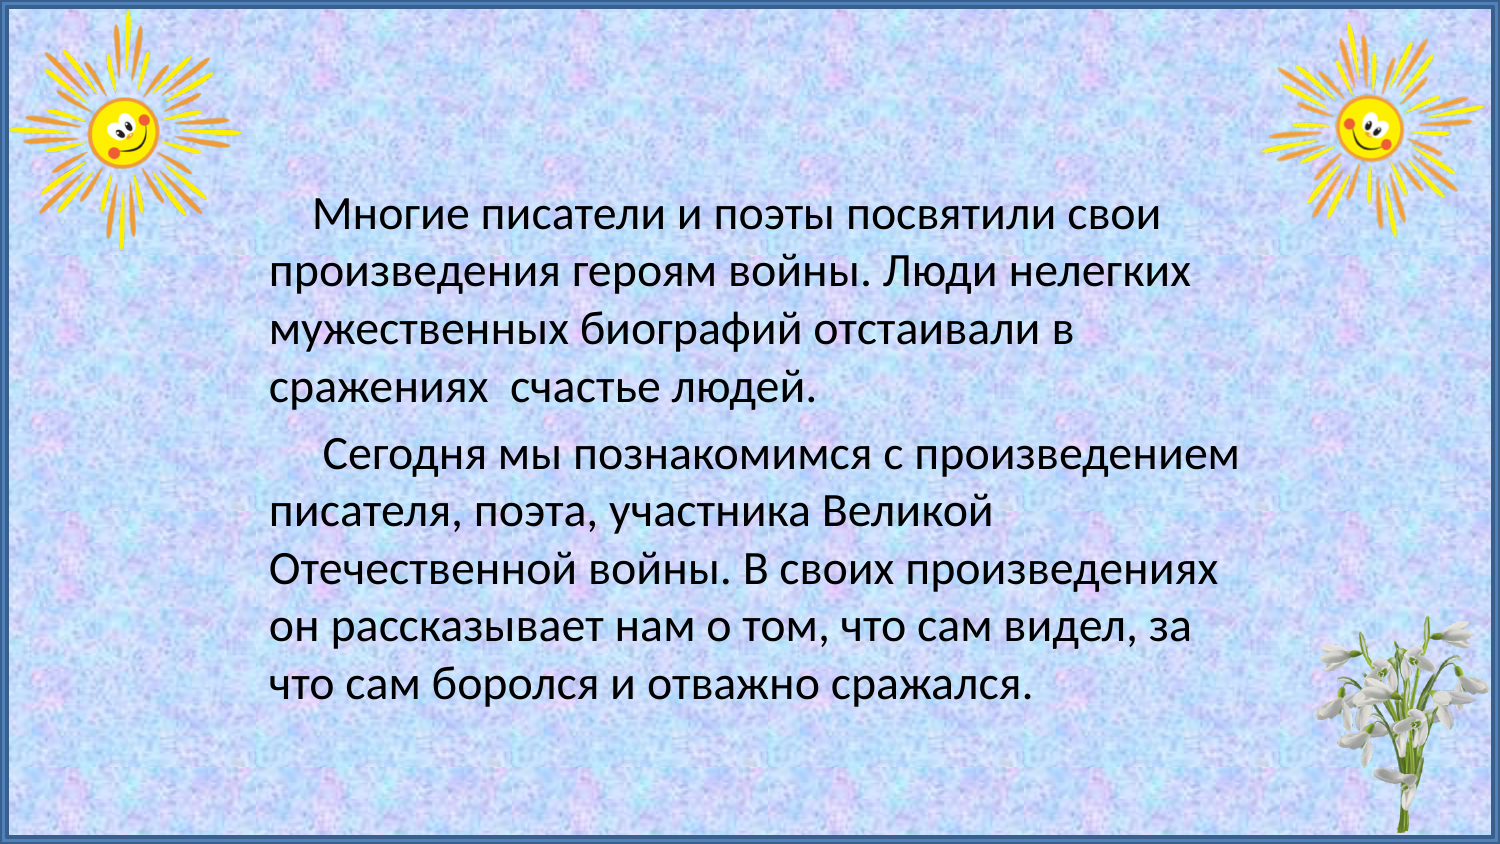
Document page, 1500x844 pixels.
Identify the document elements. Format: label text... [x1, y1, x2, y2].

list Многие писатели и поэты посвятили свои произведения героям войны. Люди нелегких мужественных биографий отстаивали в сражениях счастье людей. Сегодня мы познакомимся с произведением писателя, поэта, участника Великой Отечественной войны. В своих произведениях он рассказывает нам о том, что сам видел, за что сам боролся и отважно сражался. [253, 172, 1267, 731]
picture [9, 0, 1500, 835]
